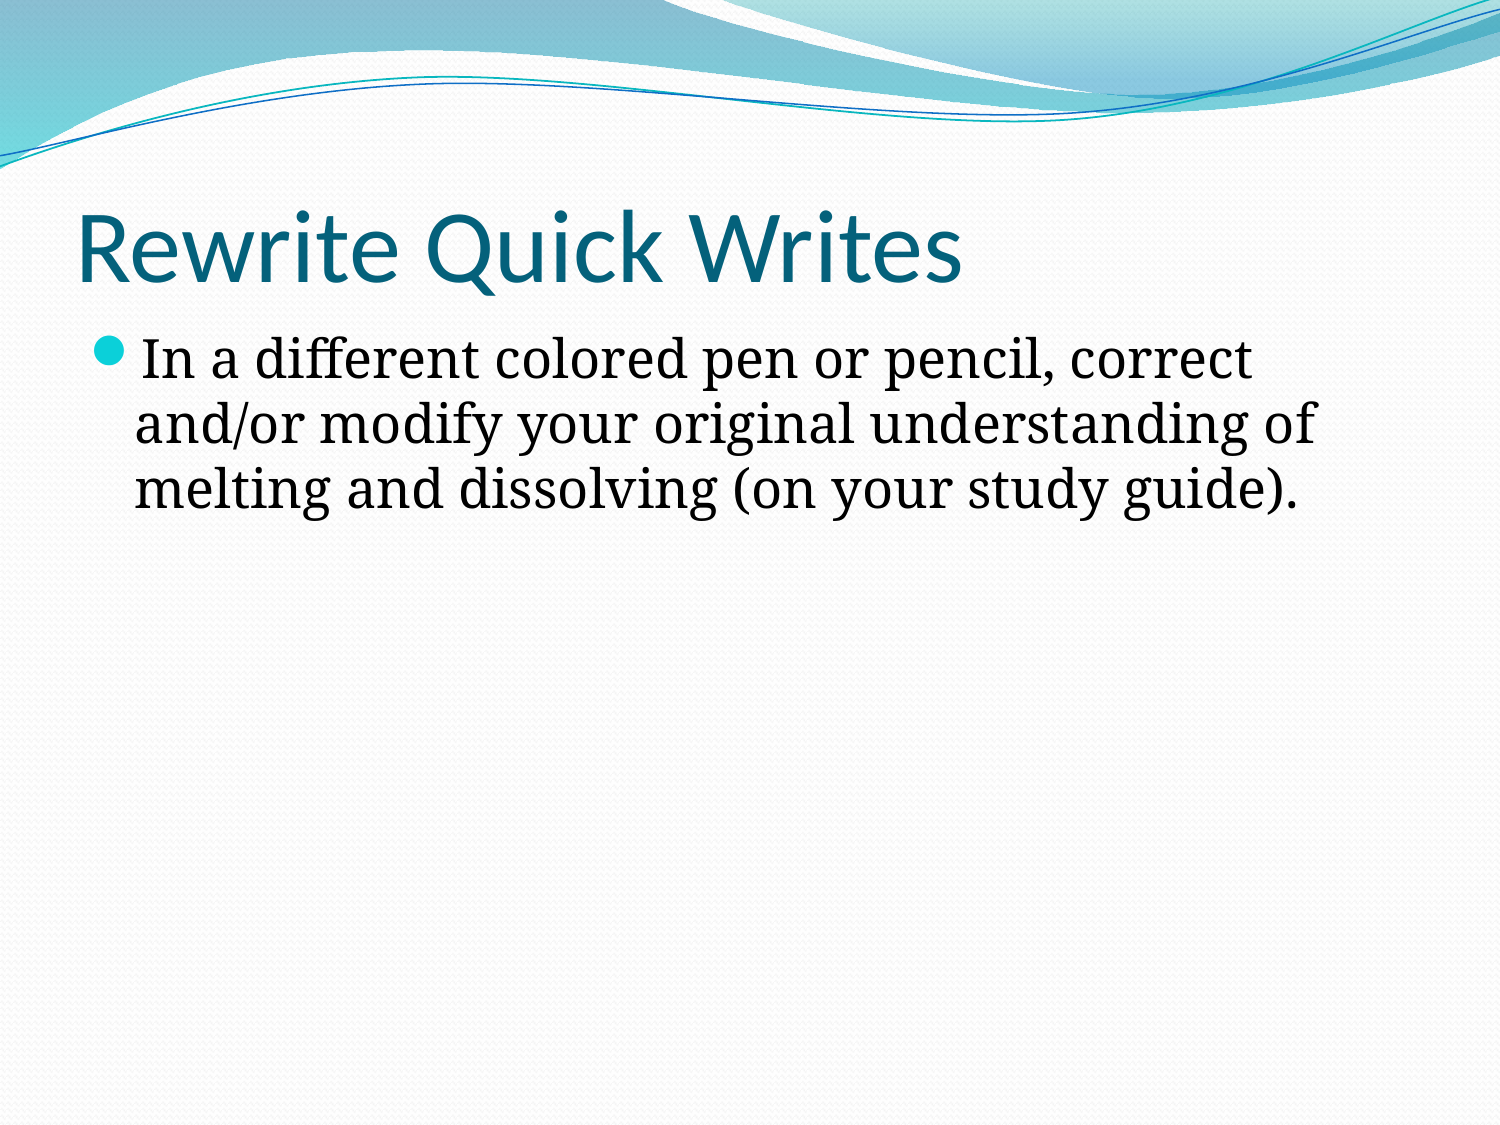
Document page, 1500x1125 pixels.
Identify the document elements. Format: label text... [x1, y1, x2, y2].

list In a different colored pen or pencil, correct and/or modify your original understanding of melting and dissolving (on your study guide). [75, 317, 1425, 1038]
title Rewrite Quick Writes [75, 115, 1425, 303]
